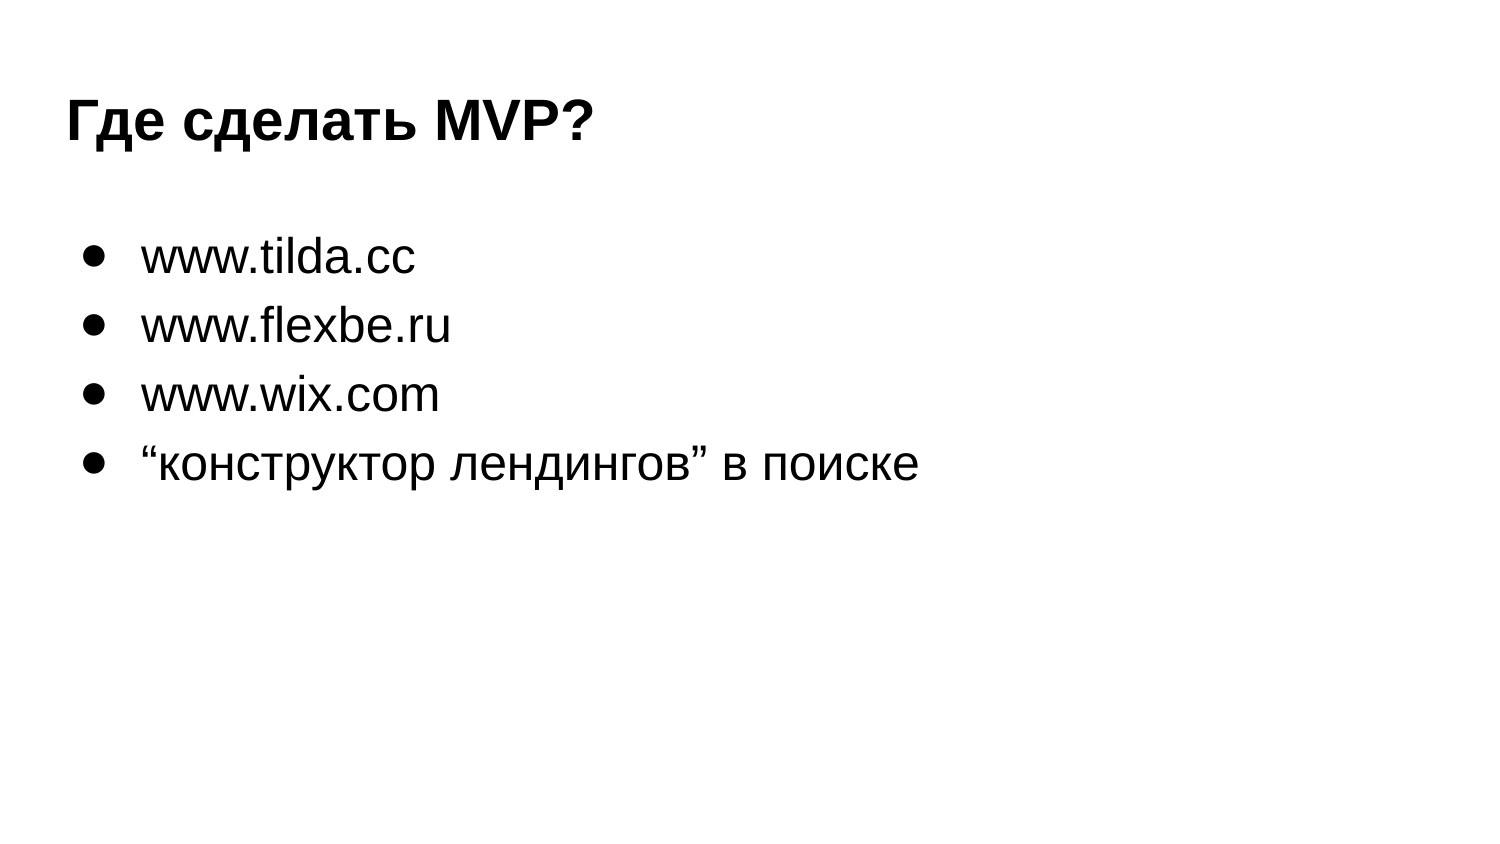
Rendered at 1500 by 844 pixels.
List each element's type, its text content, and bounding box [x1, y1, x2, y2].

list Где сделать MVP? www.tilda.cc www.flexbe.ru www.wix.com “конструктор лендингов” в поиске [51, 67, 1449, 750]
